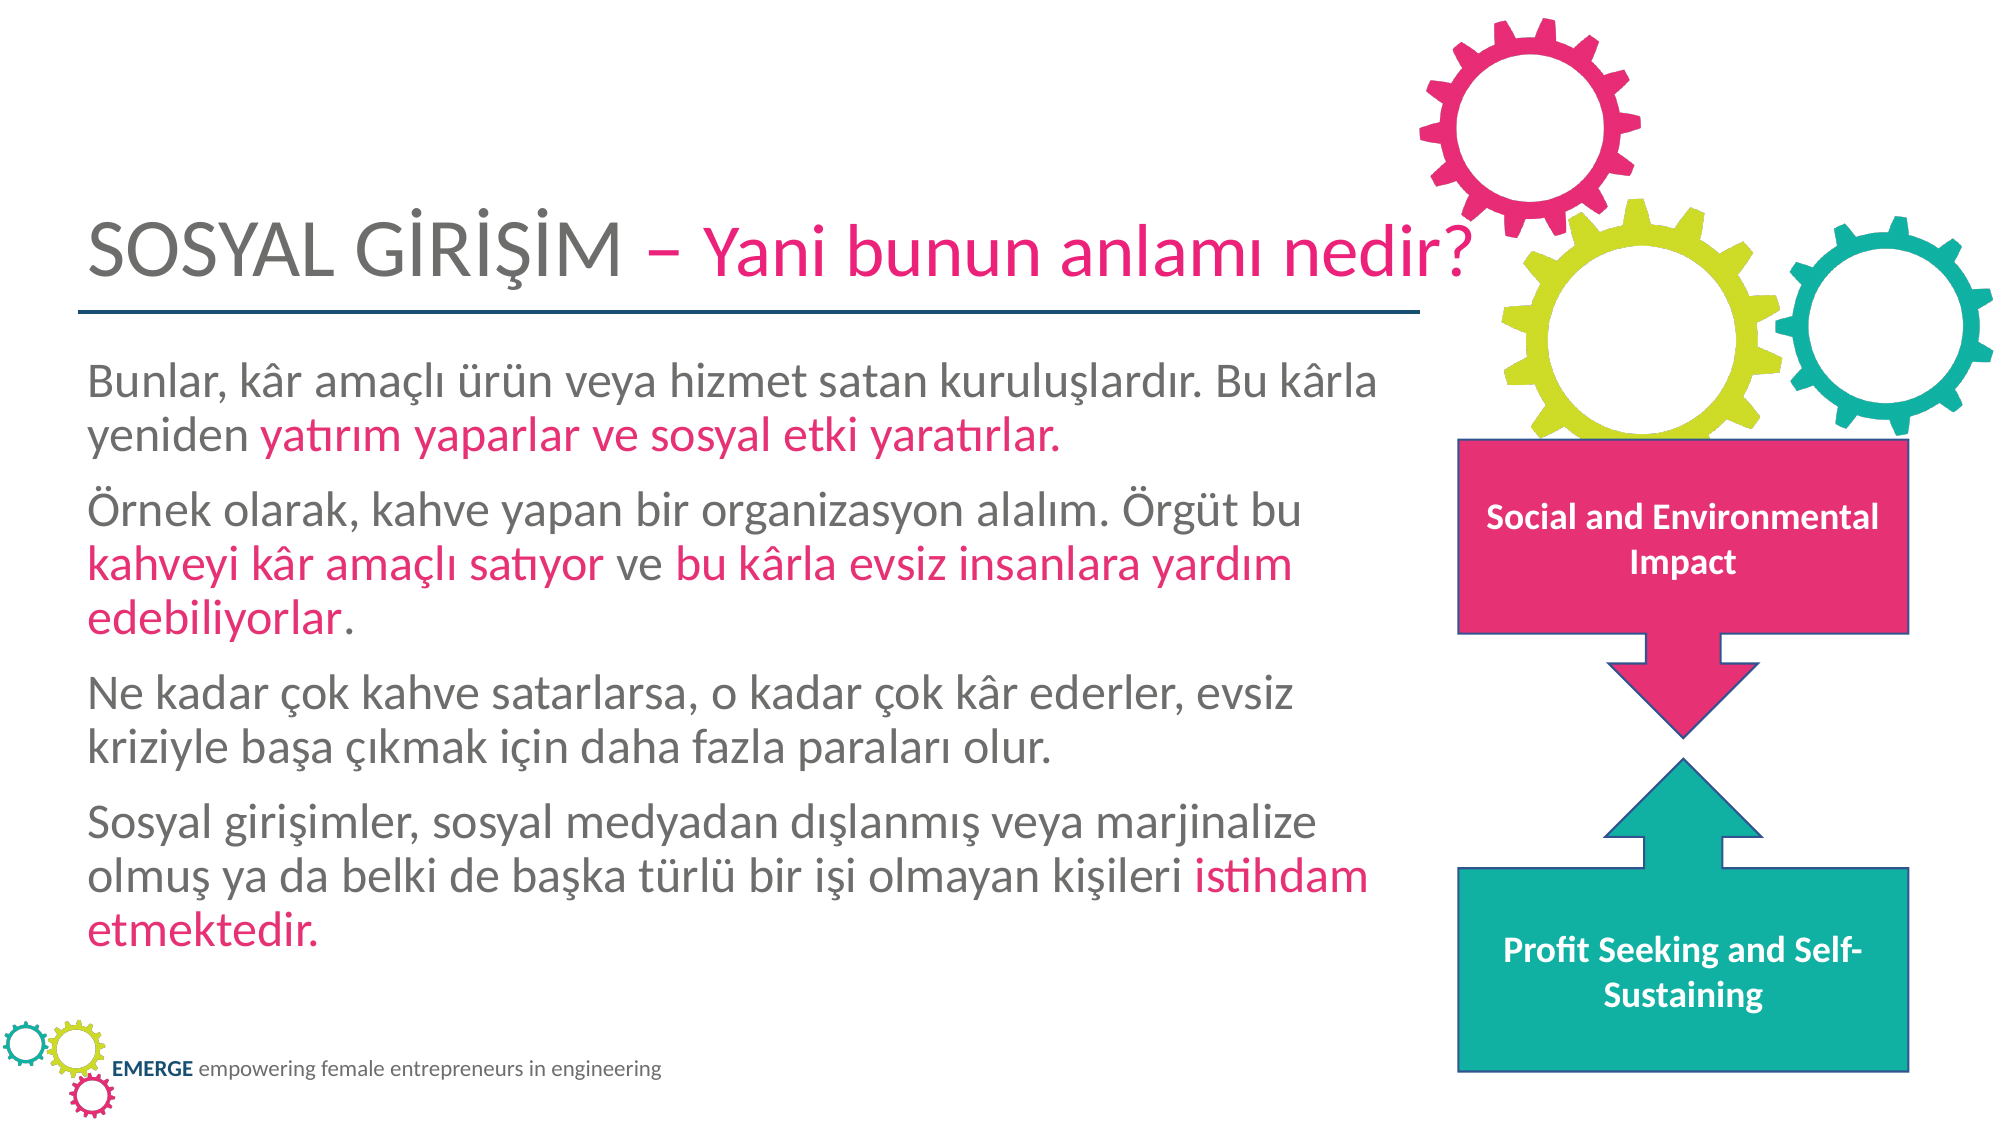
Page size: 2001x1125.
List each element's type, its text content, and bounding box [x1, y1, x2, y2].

text_box Social and Environmental Impact [1458, 439, 1909, 739]
list Bunlar, kâr amaçlı ürün veya hizmet satan kuruluşlardır. Bu kârla yeniden yatırım yaparlar ve sosyal etki yaratırlar. Örnek olarak, kahve yapan bir organizasyon alalım. Örgüt bu kahveyi kâr amaçlı satıyor ve bu kârla evsiz insanlara yardım edebiliyorlar. Ne kadar çok kahve satarlarsa, o kadar çok kâr ederler, evsiz kriziyle başa çıkmak için daha fazla paraları olur. Sosyal girişimler, sosyal medyadan dışlanmış veya marjinalize olmuş ya da belki de başka türlü bir işi olmayan kişileri istihdam etmektedir. [72, 347, 1428, 1000]
list SOSYAL GİRİŞİM – Yani bunun anlamı nedir? [72, 196, 1571, 312]
picture [0, 996, 134, 1125]
picture [1324, 0, 2001, 445]
text_box Profit Seeking and Self-Sustaining [1458, 758, 1909, 1072]
